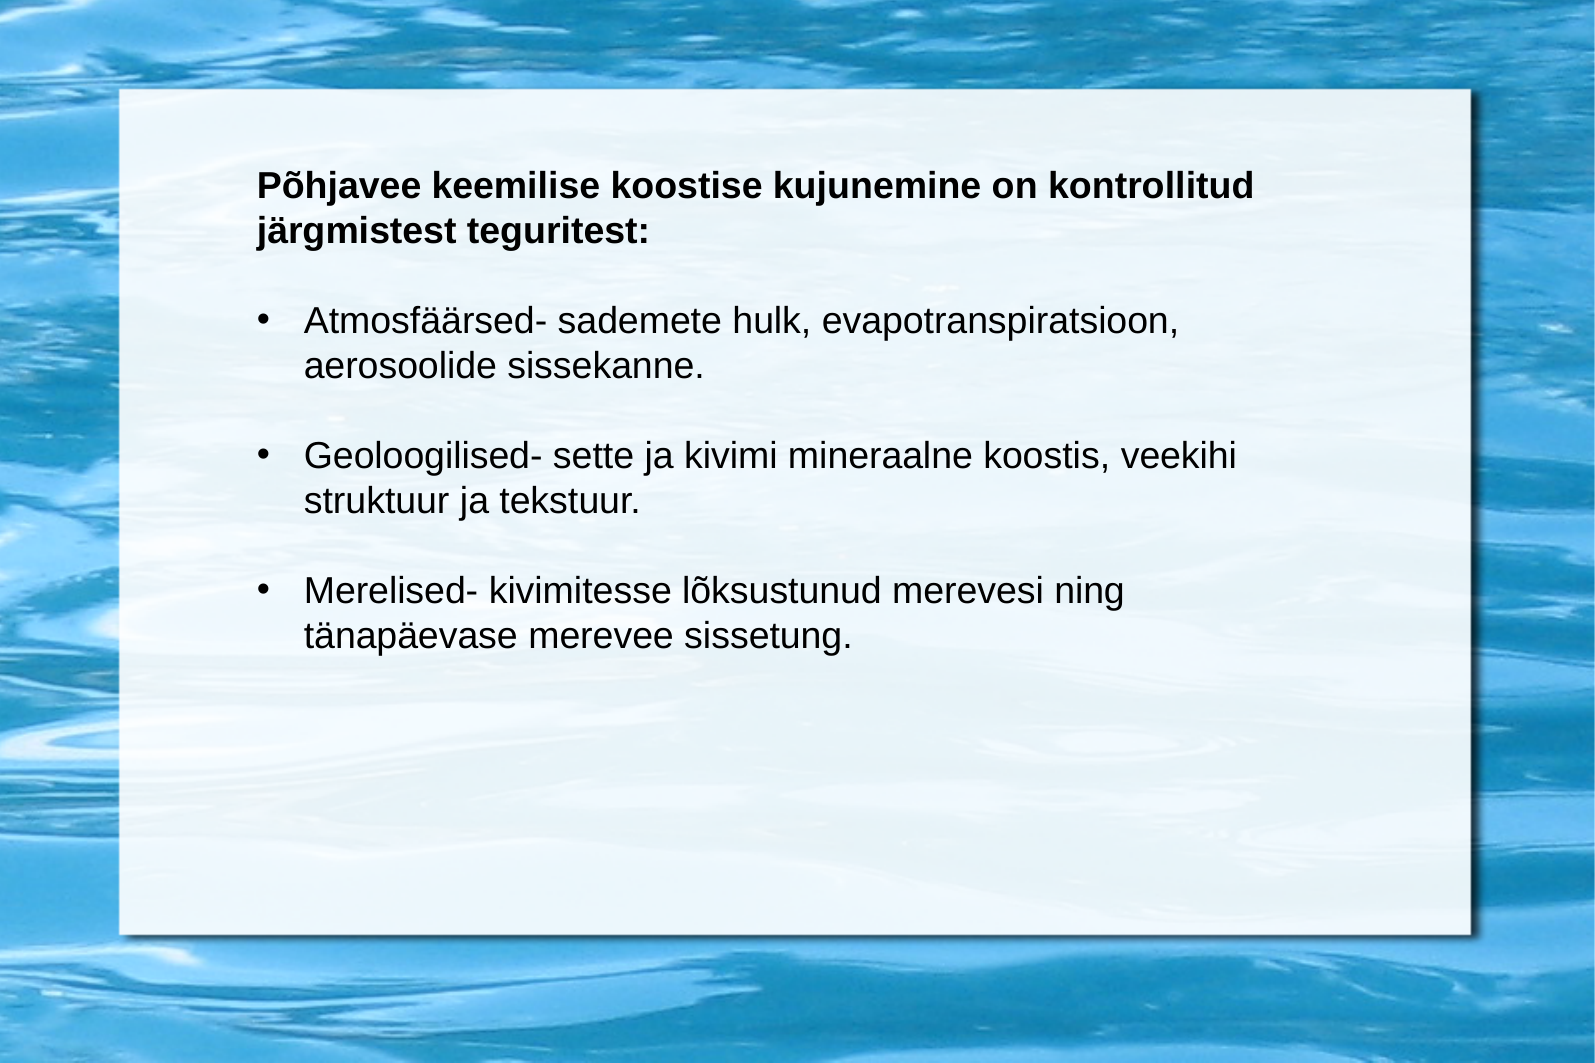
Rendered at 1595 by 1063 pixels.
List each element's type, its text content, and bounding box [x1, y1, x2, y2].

text_box Põhjavee keemilise koostise kujunemine on kontrollitud järgmistest teguritest: Atmosfäärsed- sademete hulk, evapotranspiratsioon, aerosoolide sissekanne. Geoloogilised- sette ja kivimi mineraalne koostis, veekihi struktuur ja tekstuur. Merelised- kivimitesse lõksustunud merevesi ning tänapäevase merevee sissetung. [242, 153, 1353, 709]
picture [0, 0, 1595, 1063]
